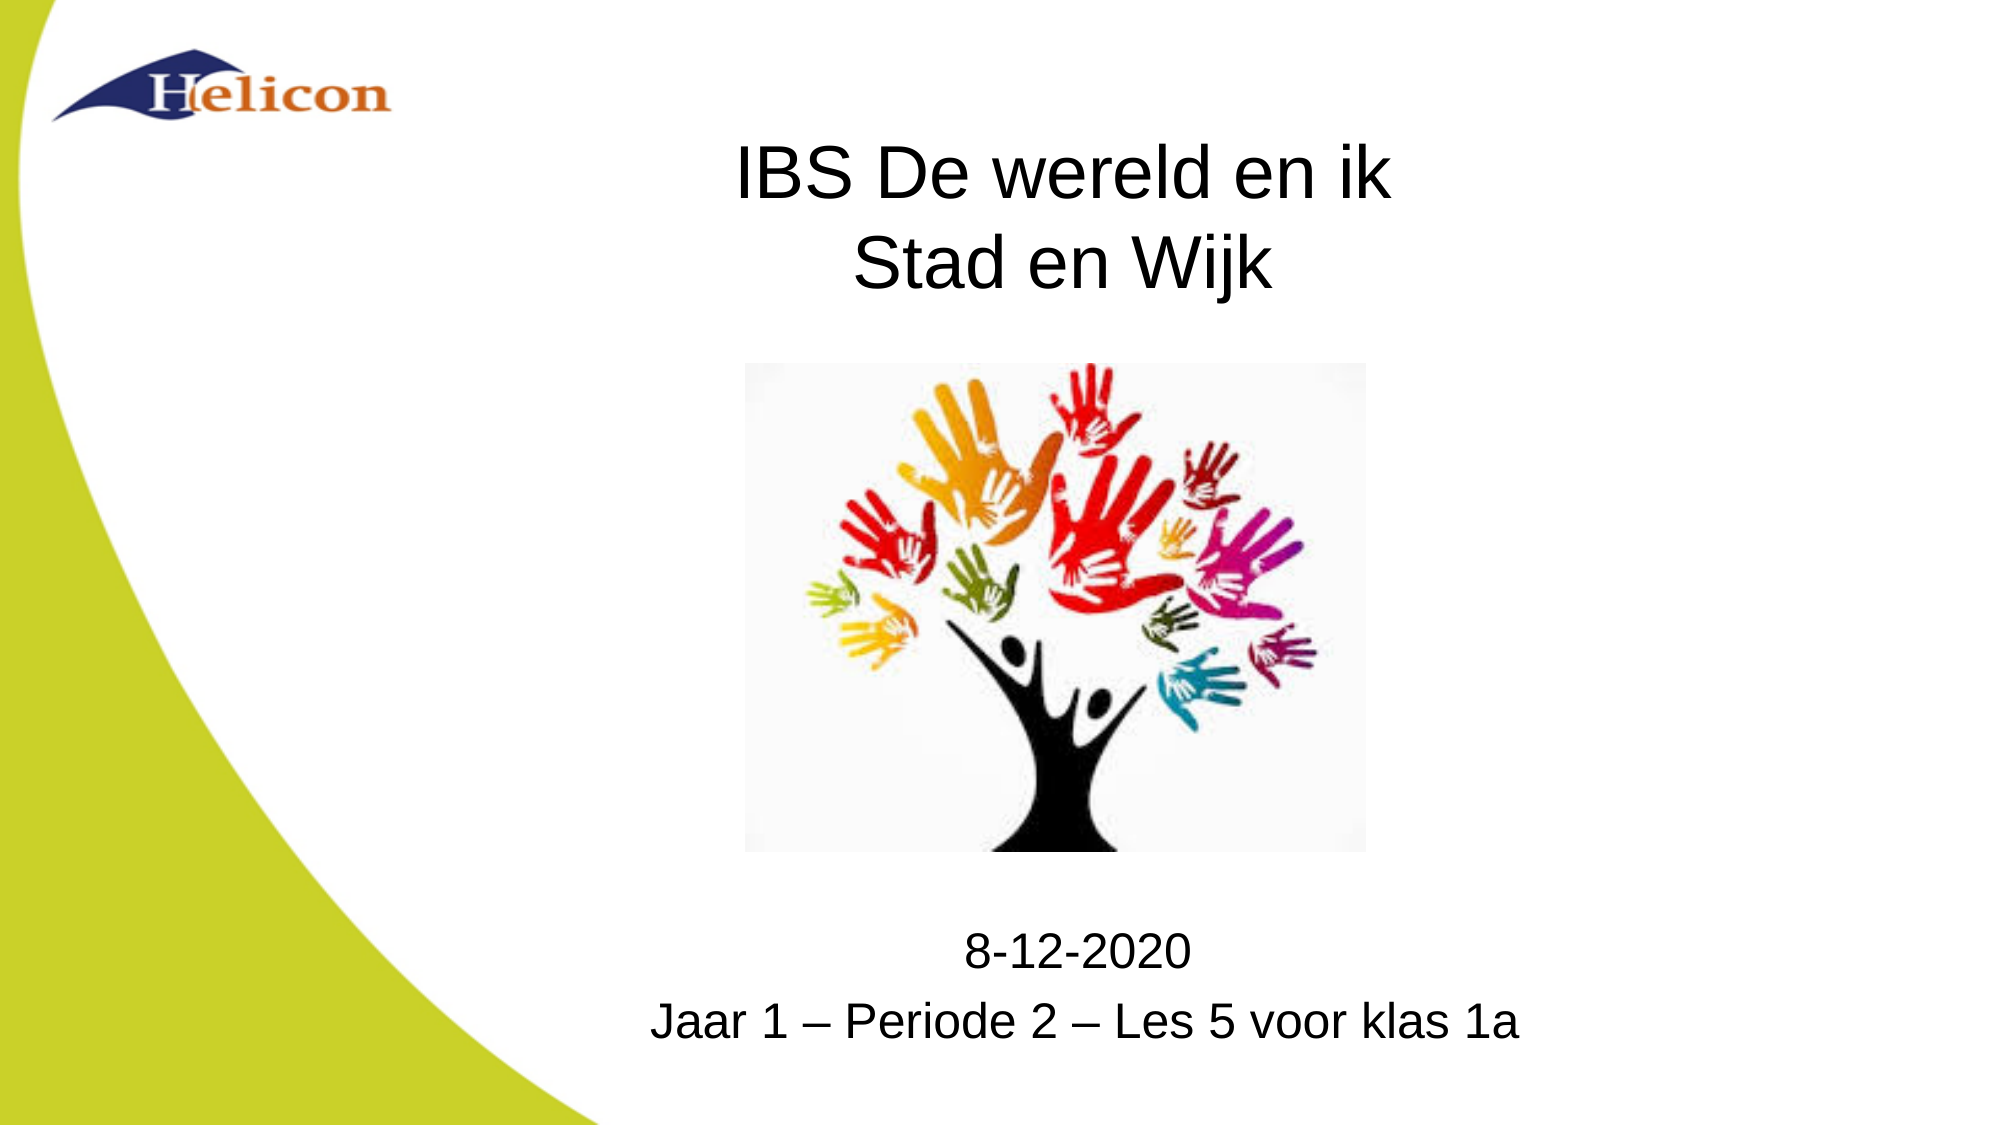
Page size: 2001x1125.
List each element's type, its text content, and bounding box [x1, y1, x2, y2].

picture [0, 0, 2000, 1125]
subtitle 8-12-2020 Jaar 1 – Periode 2 – Les 5 voor klas 1a Les 5 [385, 910, 1786, 1125]
title IBS De wereld en ik Stad en Wijk [213, 93, 1914, 335]
